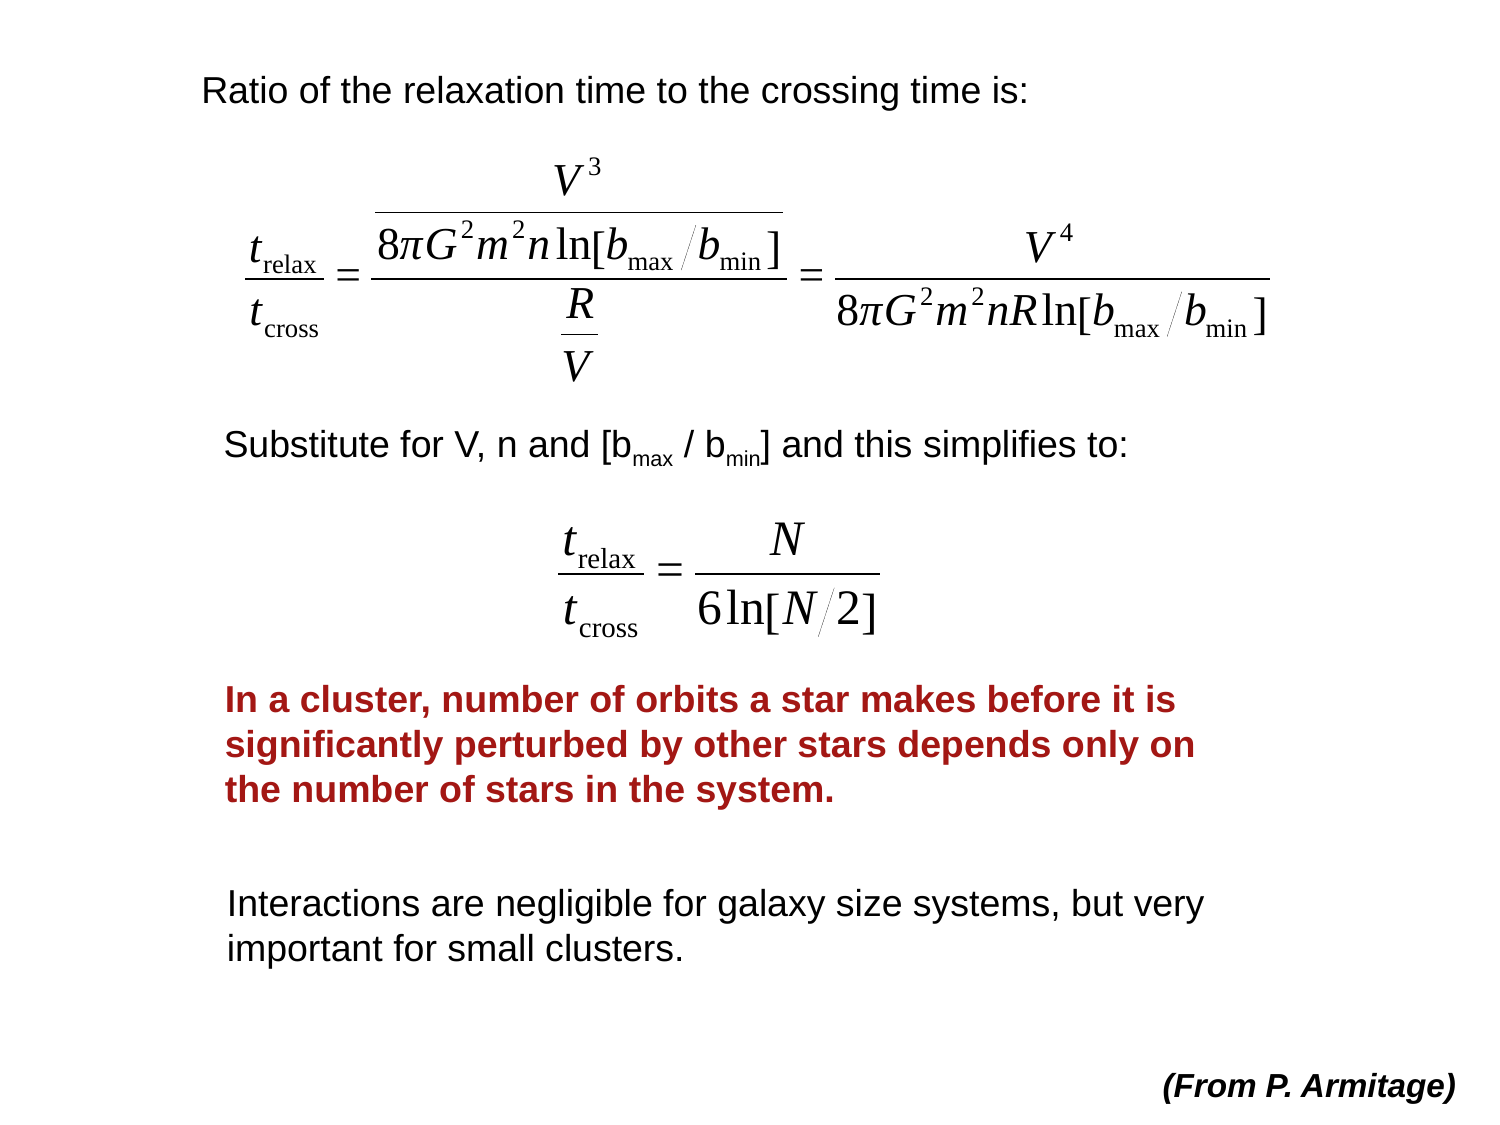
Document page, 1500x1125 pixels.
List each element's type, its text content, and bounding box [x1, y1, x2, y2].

text_box Ratio of the relaxation time to the crossing time is: [186, 58, 1045, 119]
text_box Substitute for V, n and [bmax / bmin] and this simplifies to: [208, 412, 1145, 479]
text_box (From P. Armitage) [1147, 1057, 1472, 1112]
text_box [549, 512, 885, 649]
text_box In a cluster, number of orbits a star makes before it is significantly perturbed by other stars depends only on the number of stars in the system. [210, 667, 1223, 818]
text_box Interactions are negligible for galaxy size systems, but very important for small clusters. [212, 871, 1220, 977]
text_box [237, 149, 1276, 386]
